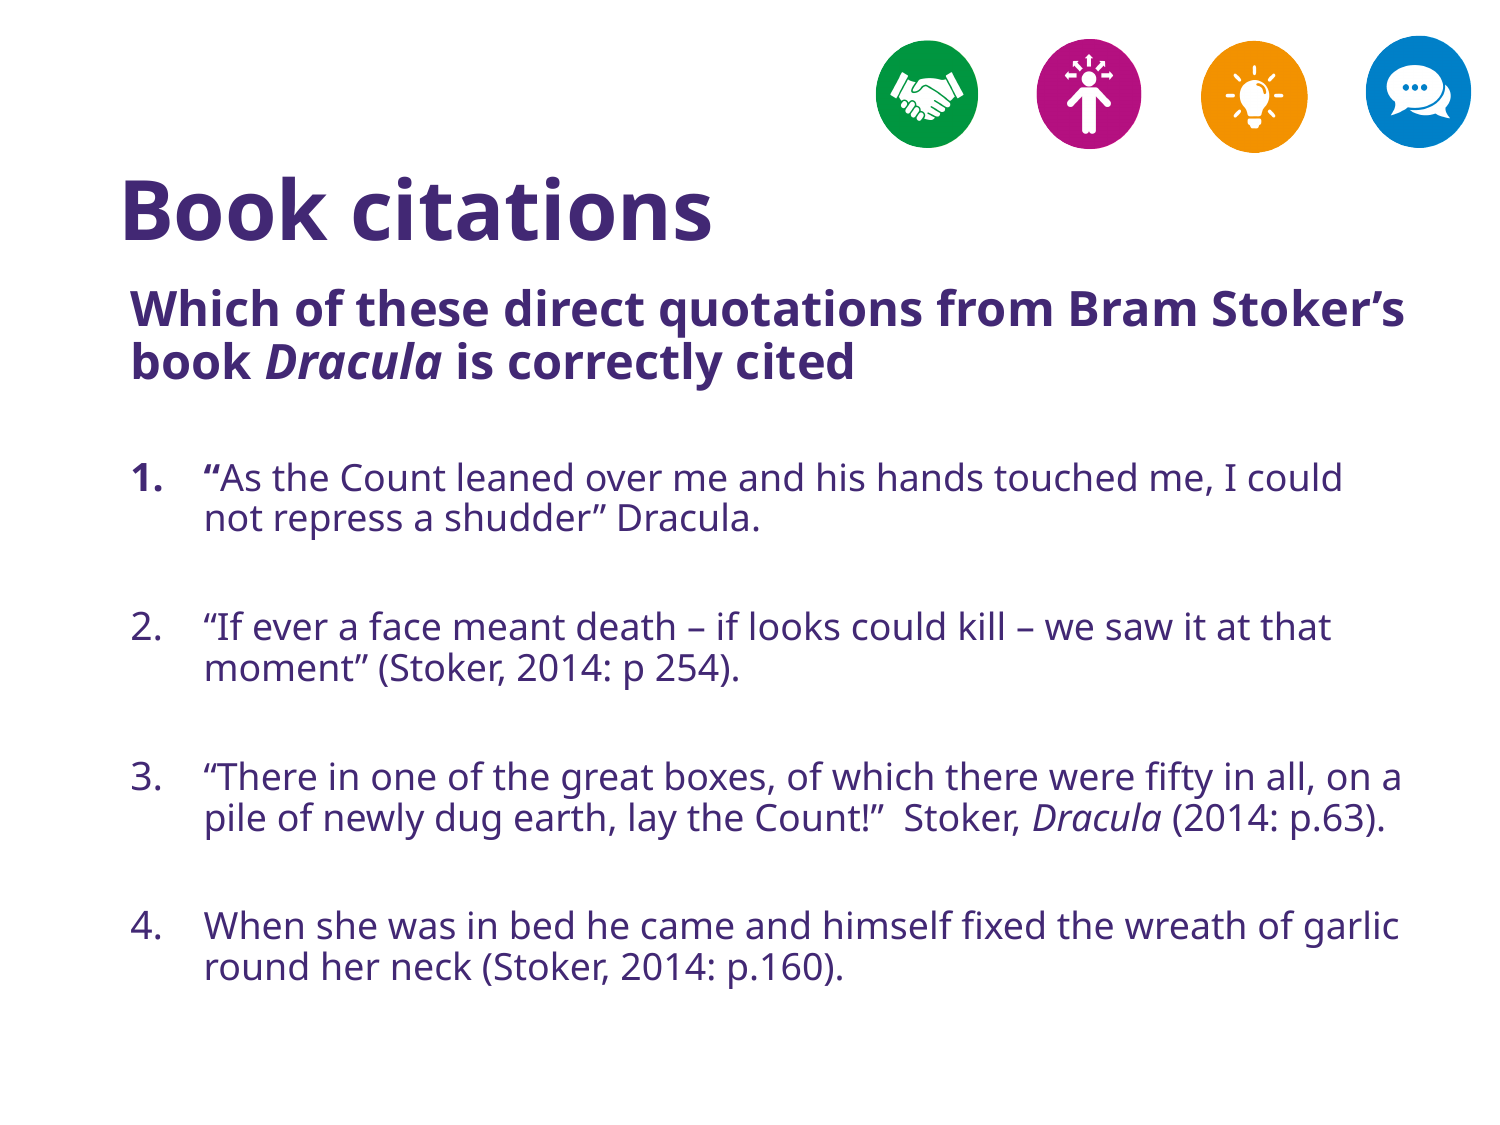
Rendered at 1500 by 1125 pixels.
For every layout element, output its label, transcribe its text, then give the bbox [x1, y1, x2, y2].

title Book citations [103, 59, 1397, 277]
list Which of these direct quotations from Bram Stoker’s book Dracula is correctly cited “As the Count leaned over me and his hands touched me, I could not repress a shudder” Dracula. “If ever a face meant death – if looks could kill – we saw it at that moment” (Stoker, 2014: p 254). “There in one of the great boxes, of which there were fifty in all, on a pile of newly dug earth, lay the Count!” Stoker, Dracula (2014: p.63). When she was in bed he came and himself fixed the wreath of garlic round her neck (Stoker, 2014: p.160). [28, 277, 1427, 1005]
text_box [847, 3, 1500, 183]
